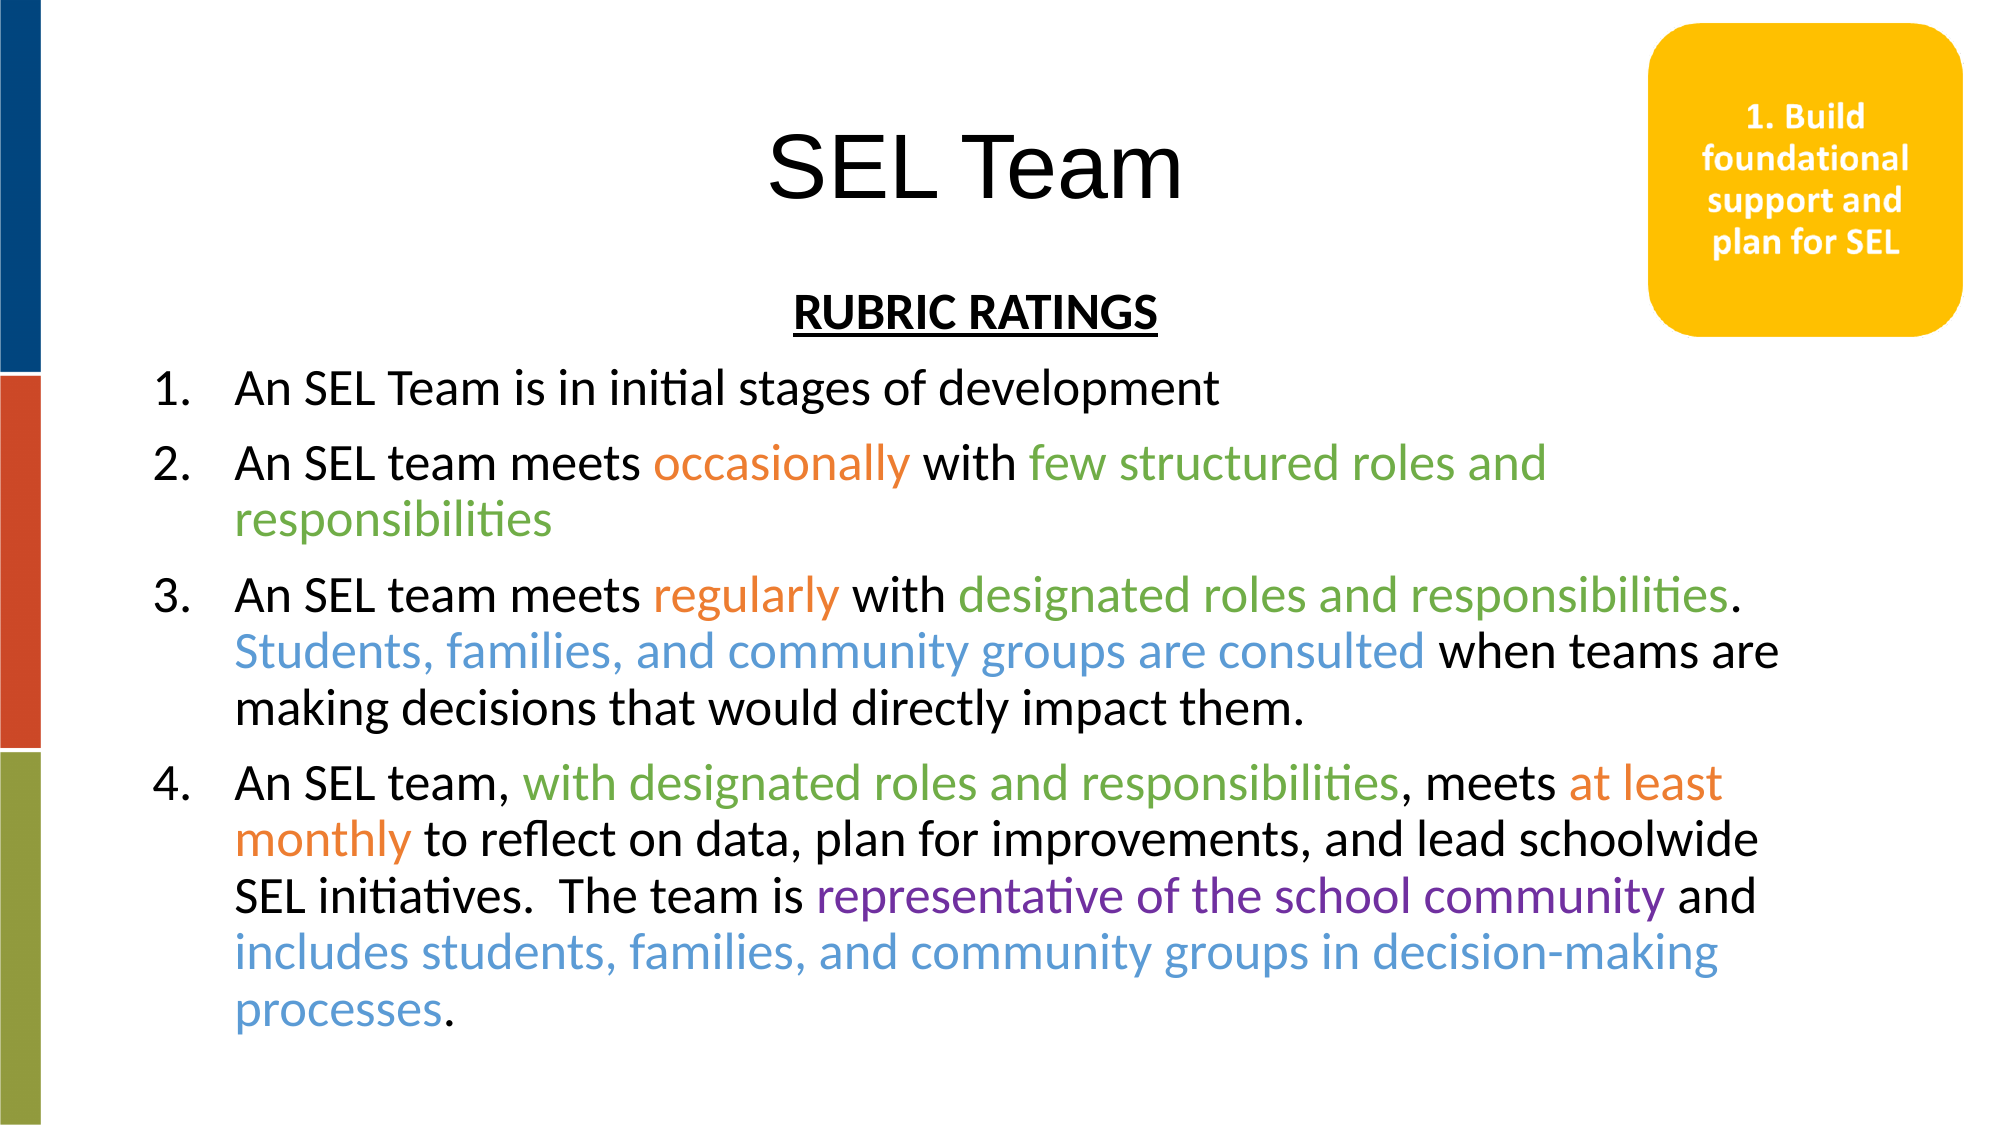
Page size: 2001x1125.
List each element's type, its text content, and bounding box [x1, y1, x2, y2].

title SEL Team [112, 59, 1646, 278]
picture [1646, 21, 1964, 339]
text_box RUBRIC RATINGS An SEL Team is in initial stages of development An SEL team meets occasionally with few structured roles and responsibilities An SEL team meets regularly with designated roles and responsibilities. Students, families, and community groups are consulted when teams are making decisions that would directly impact them. An SEL team, with designated roles and responsibilities, meets at least monthly to reflect on data, plan for improvements, and lead schoolwide SEL initiatives. The team is representative of the school community and includes students, families, and community groups in decision-making processes. [137, 277, 1815, 1050]
picture [1, 0, 40, 1124]
